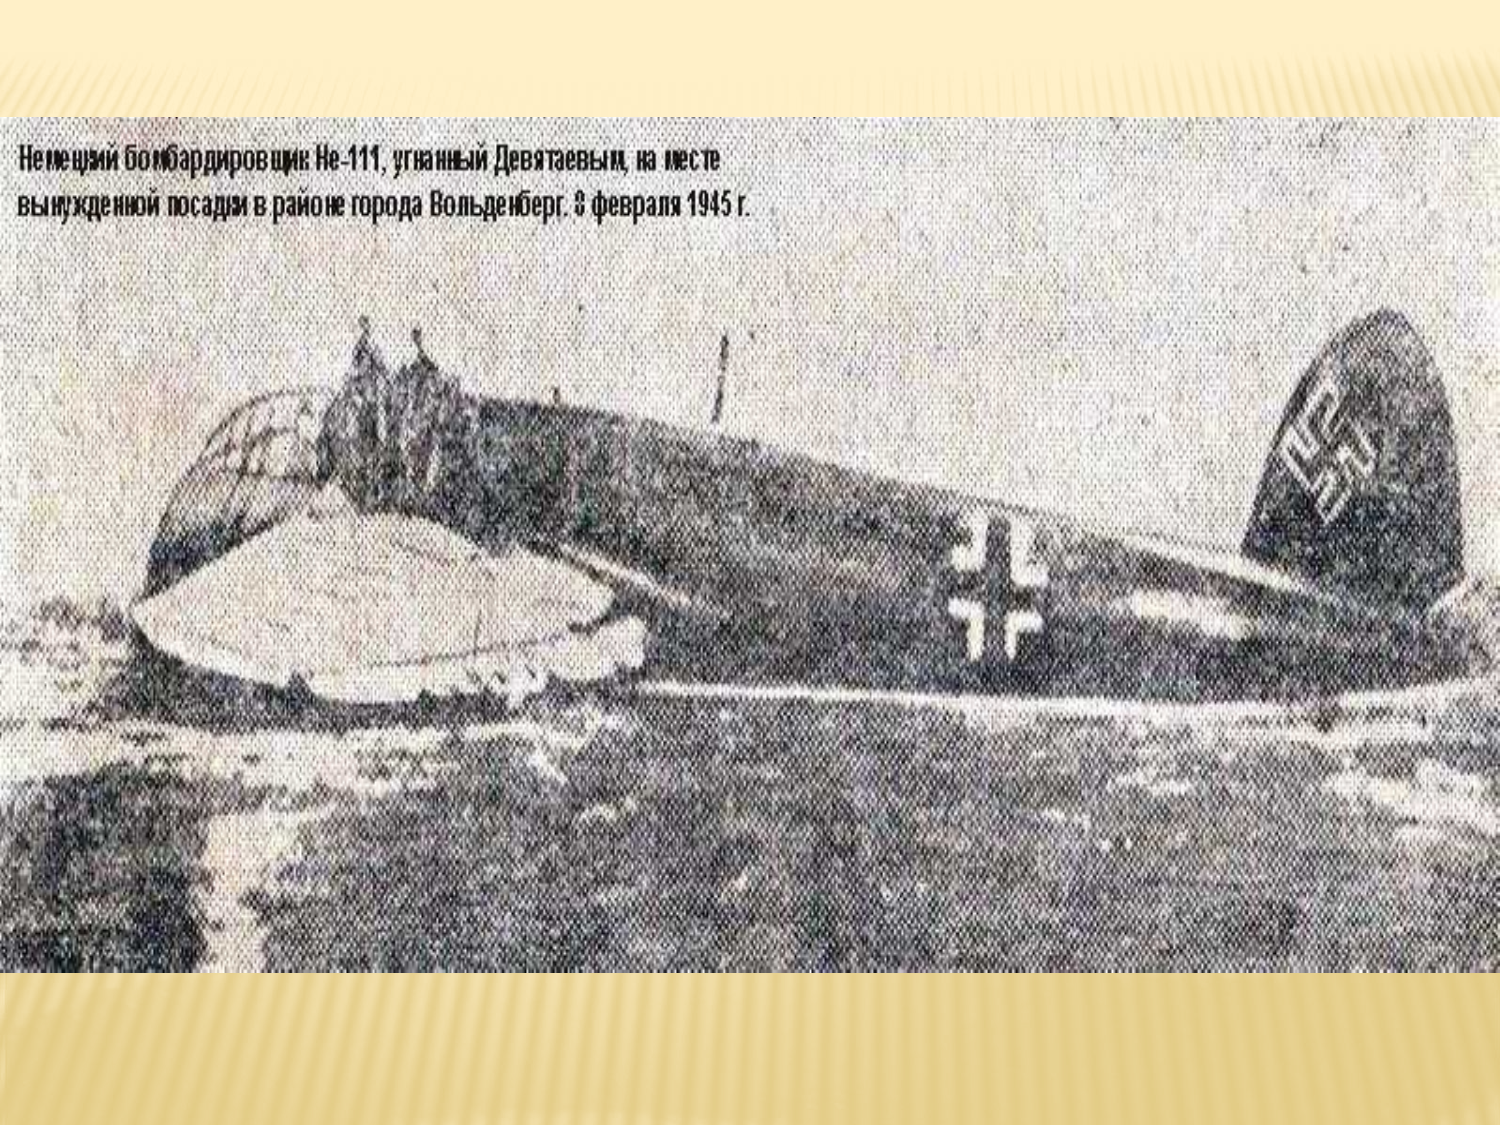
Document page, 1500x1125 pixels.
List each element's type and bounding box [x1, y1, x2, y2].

picture [0, 116, 1500, 973]
